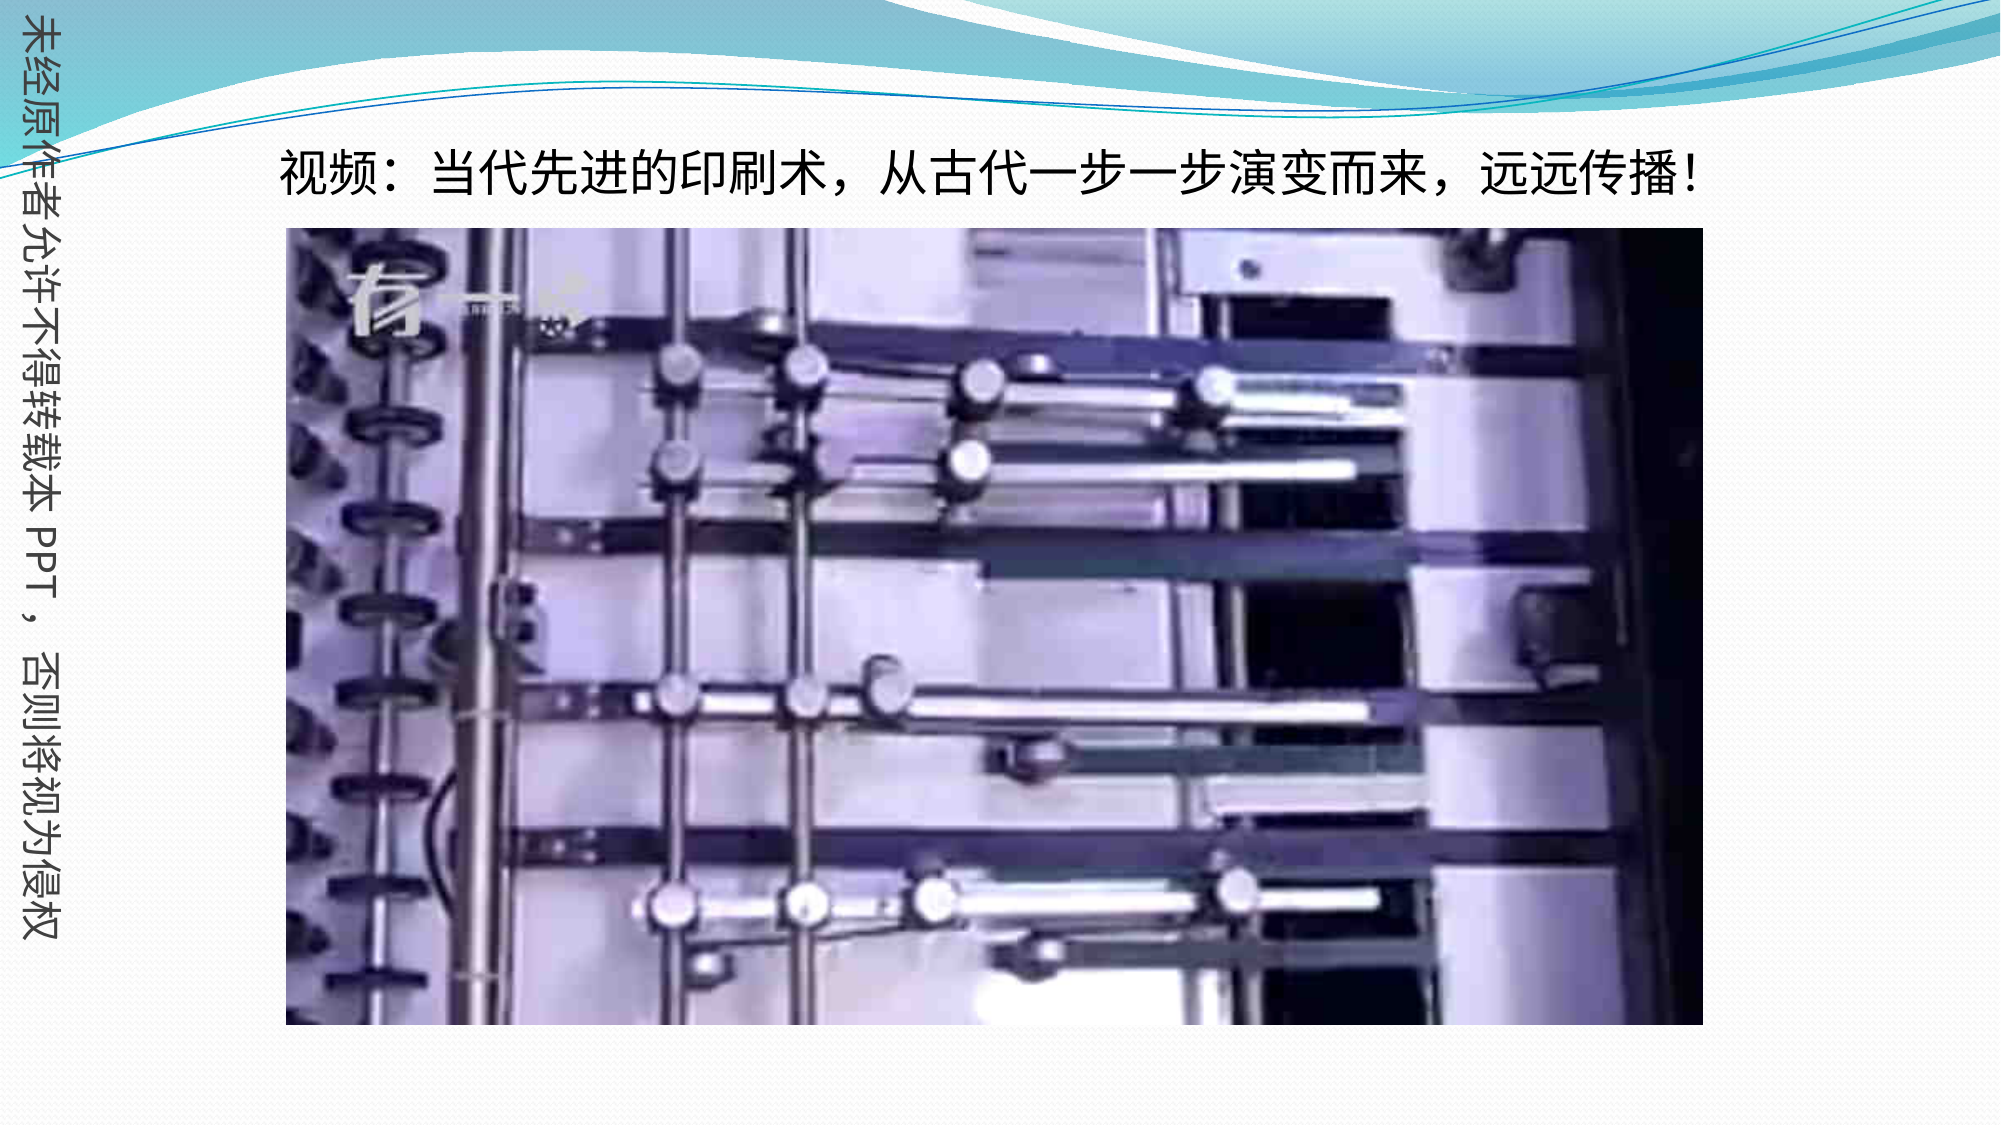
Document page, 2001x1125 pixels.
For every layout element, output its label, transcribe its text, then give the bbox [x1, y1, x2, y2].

text_box 视频：当代先进的印刷术，从古代一步一步演变而来，远远传播！ [264, 133, 1805, 209]
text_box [285, 227, 1704, 1026]
